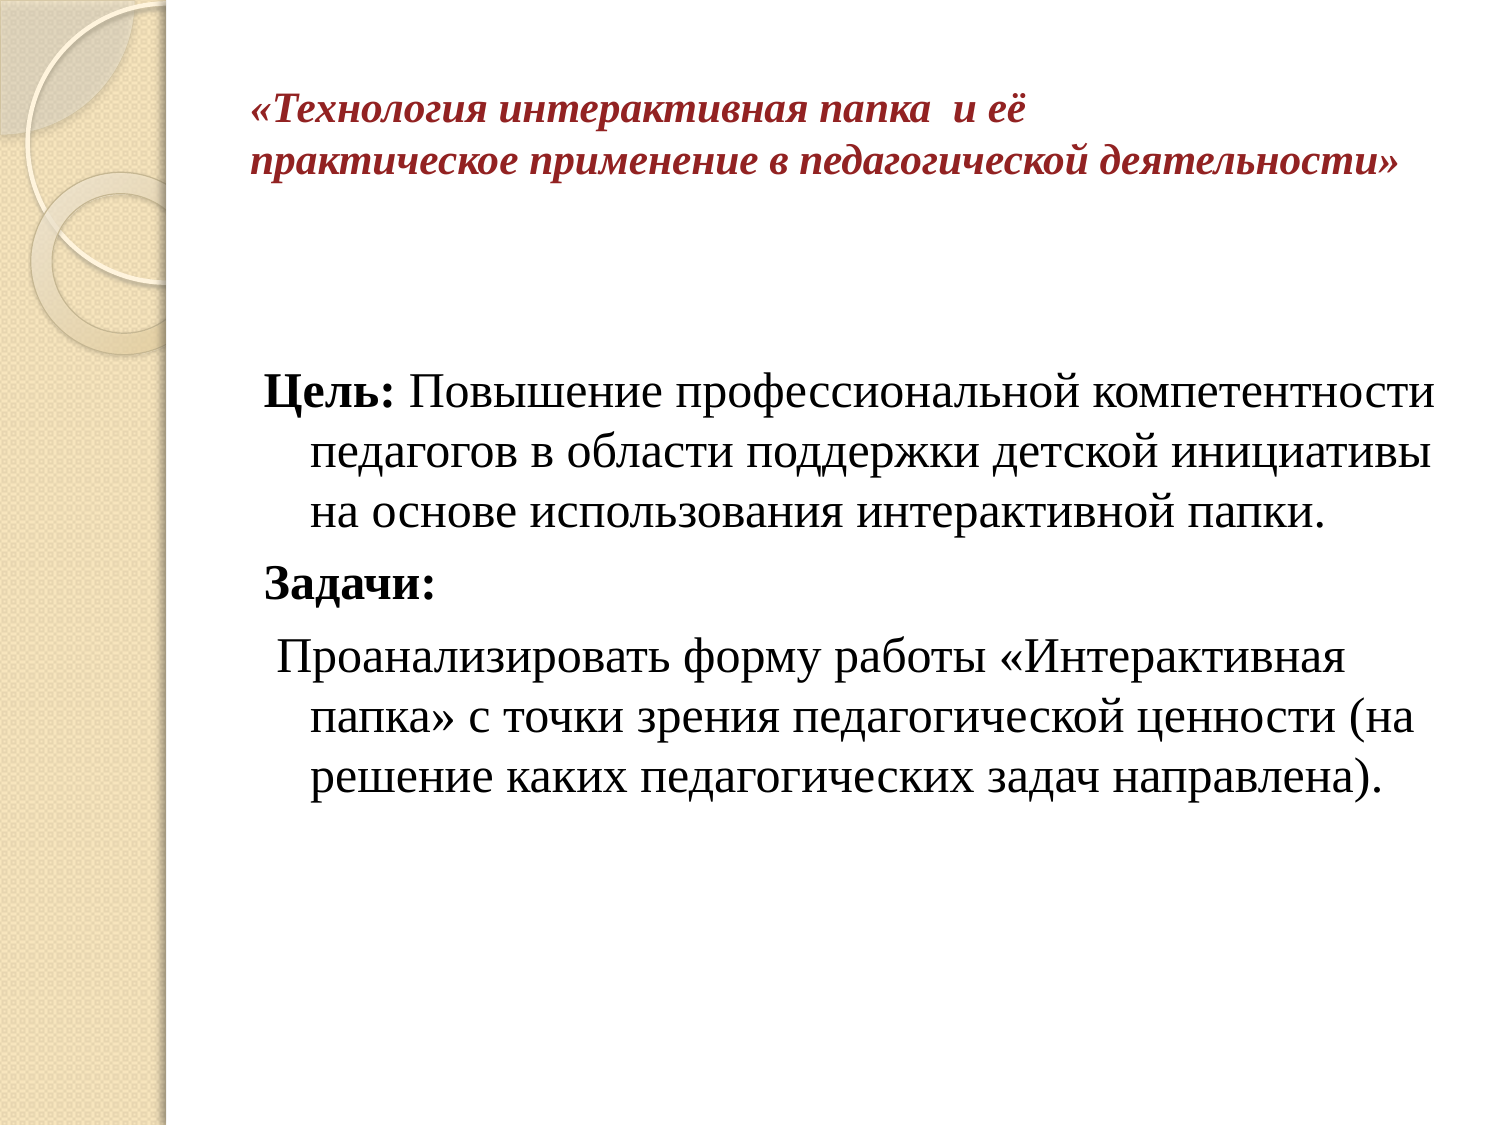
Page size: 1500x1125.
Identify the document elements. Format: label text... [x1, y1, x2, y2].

list Цель: Повышение профессиональной компетентности педагогов в области поддержки детской инициативы на основе использования интерактивной папки. Задачи: Проанализировать форму работы «Интерактивная папка» с точки зрения педагогической ценности (на решение каких педагогических задач направлена). [235, 349, 1466, 1025]
title «Технология интерактивная папка и её практическое применение в педагогической деятельности» [235, 54, 1466, 291]
